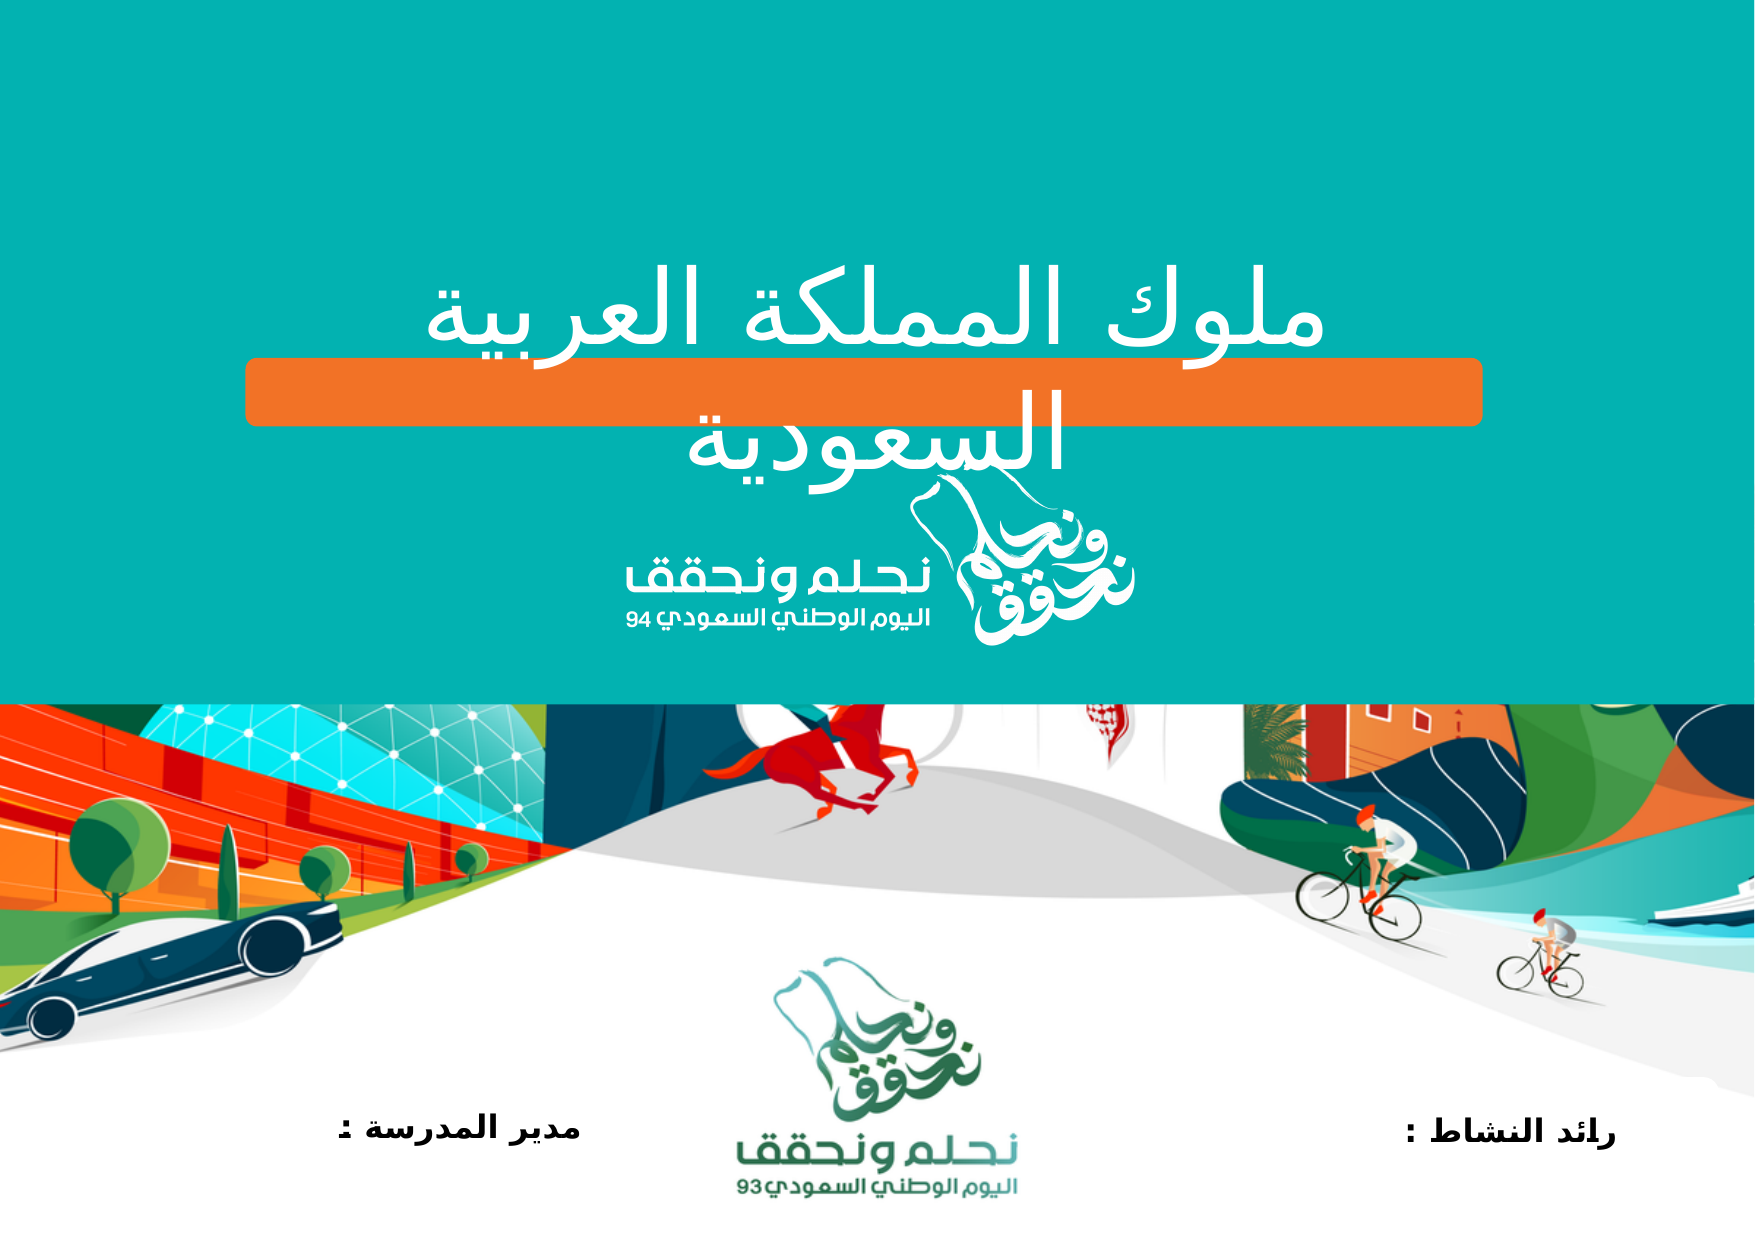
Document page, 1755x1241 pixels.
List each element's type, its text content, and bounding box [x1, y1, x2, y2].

text_box [79, 1075, 622, 1175]
picture [0, 706, 1755, 1241]
picture [151, 954, 167, 960]
text_box [0, 0, 1755, 706]
text_box [1179, 1074, 1722, 1174]
text_box رائد النشاط : [1152, 1107, 1620, 1150]
picture [0, 1001, 11, 1007]
text_box ملوك المملكة العربية السعودية [224, 245, 1530, 485]
picture [77, 976, 92, 981]
text_box [609, 485, 1152, 656]
text_box مدير المدرسة : [77, 1103, 584, 1145]
